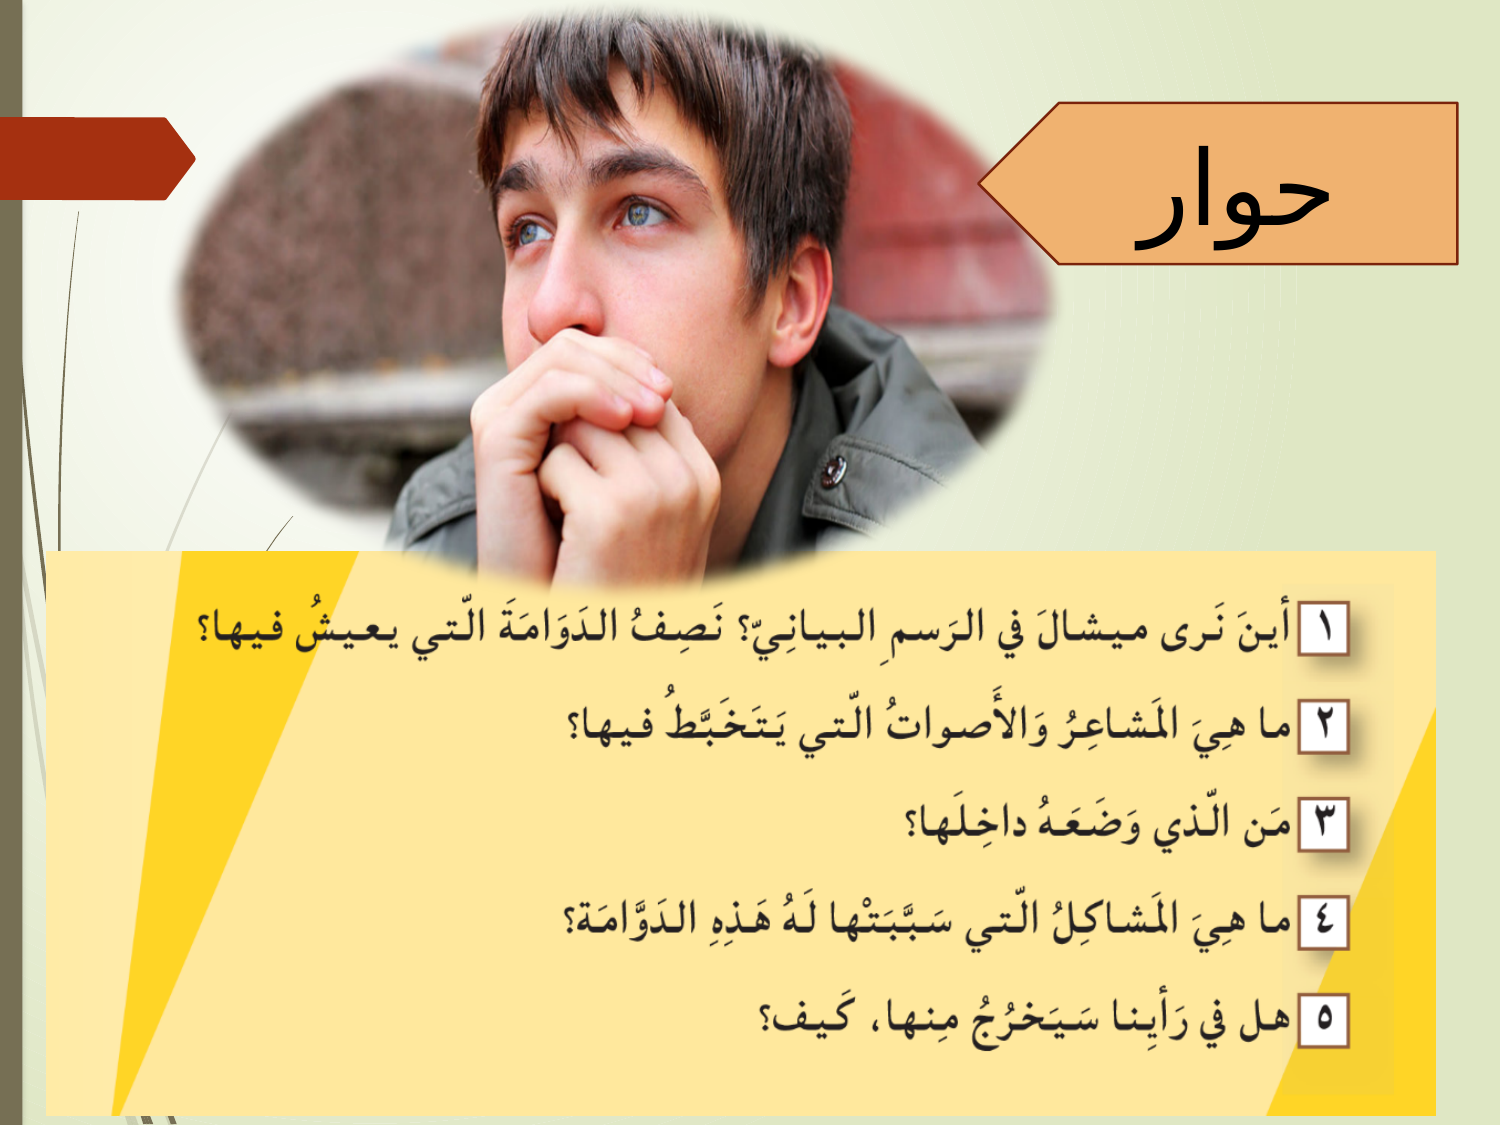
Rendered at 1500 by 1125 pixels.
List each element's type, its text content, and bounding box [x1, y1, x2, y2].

picture [160, 0, 1069, 606]
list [46, 551, 1436, 1117]
text_box حوار [1072, 101, 1459, 266]
